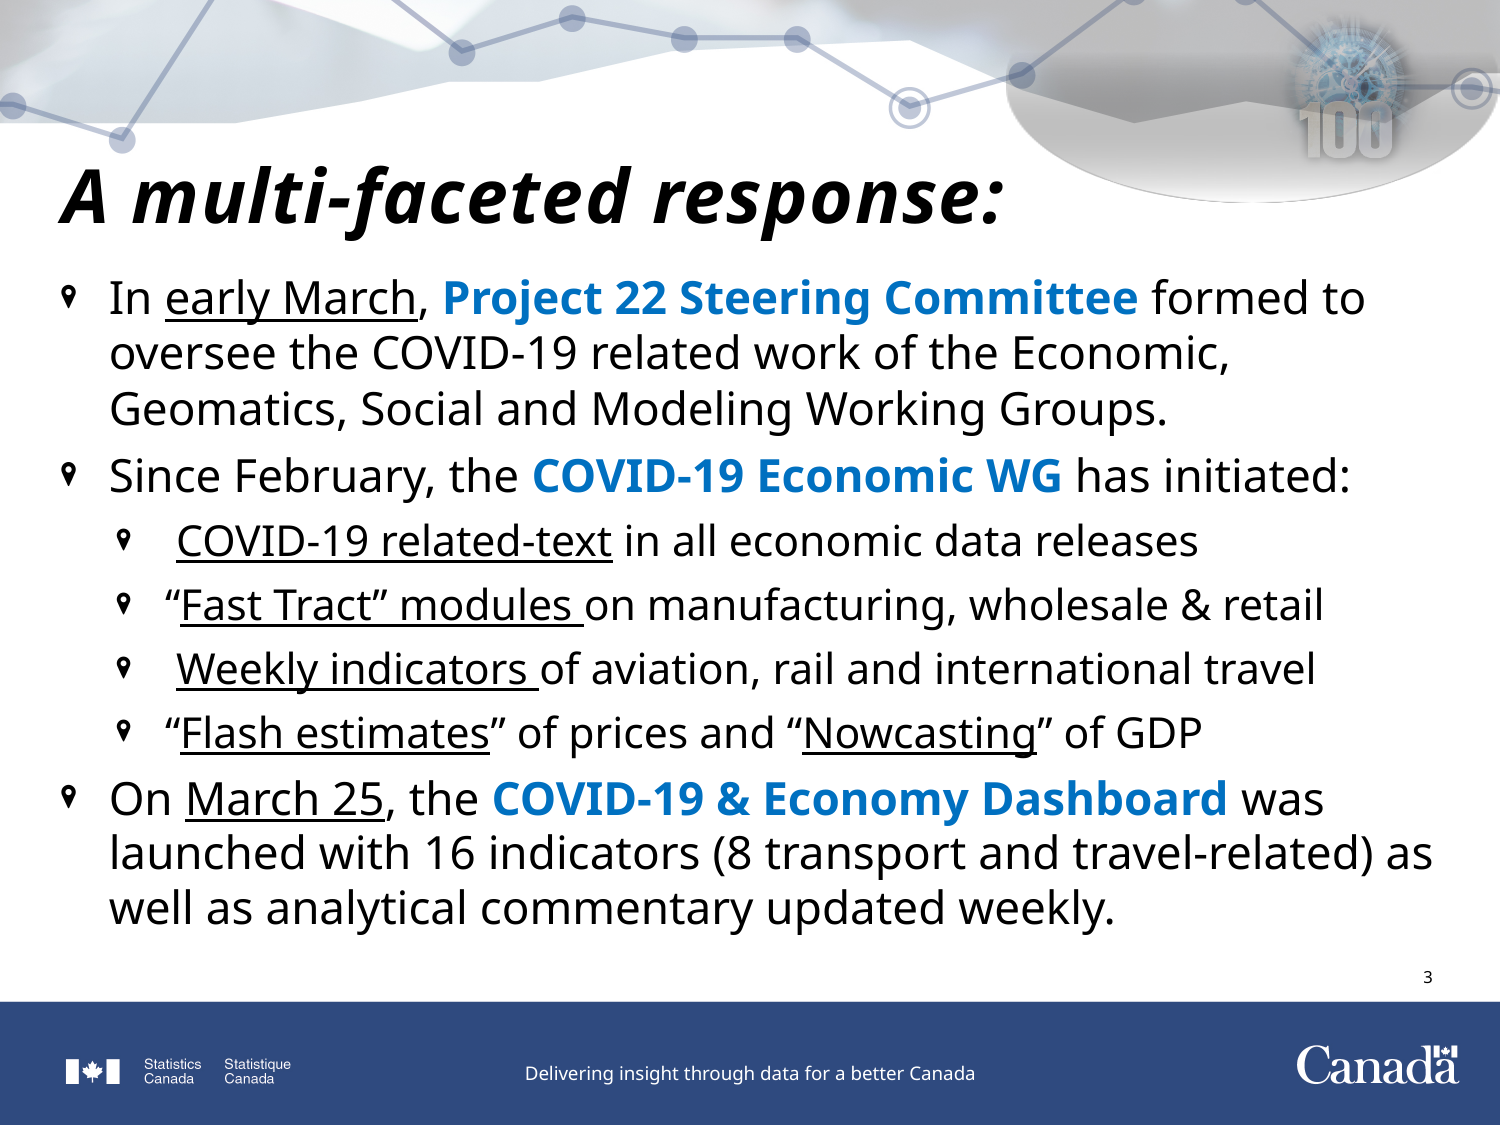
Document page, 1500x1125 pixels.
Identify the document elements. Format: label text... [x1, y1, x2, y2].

picture [0, 0, 1500, 1125]
title A multi-faceted response: [47, 125, 1342, 261]
list In early March, Project 22 Steering Committee formed to oversee the COVID-19 related work of the Economic, Geomatics, Social and Modeling Working Groups. Since February, the COVID-19 Economic WG has initiated: COVID-19 related-text in all economic data releases “Fast Tract” modules on manufacturing, wholesale & retail Weekly indicators of aviation, rail and international travel “Flash estimates” of prices and “Nowcasting” of GDP On March 25, the COVID-19 & Economy Dashboard was launched with 16 indicators (8 transport and travel-related) as well as analytical commentary updated weekly. [37, 261, 1457, 968]
slide_number 2 [1392, 968, 1448, 1002]
